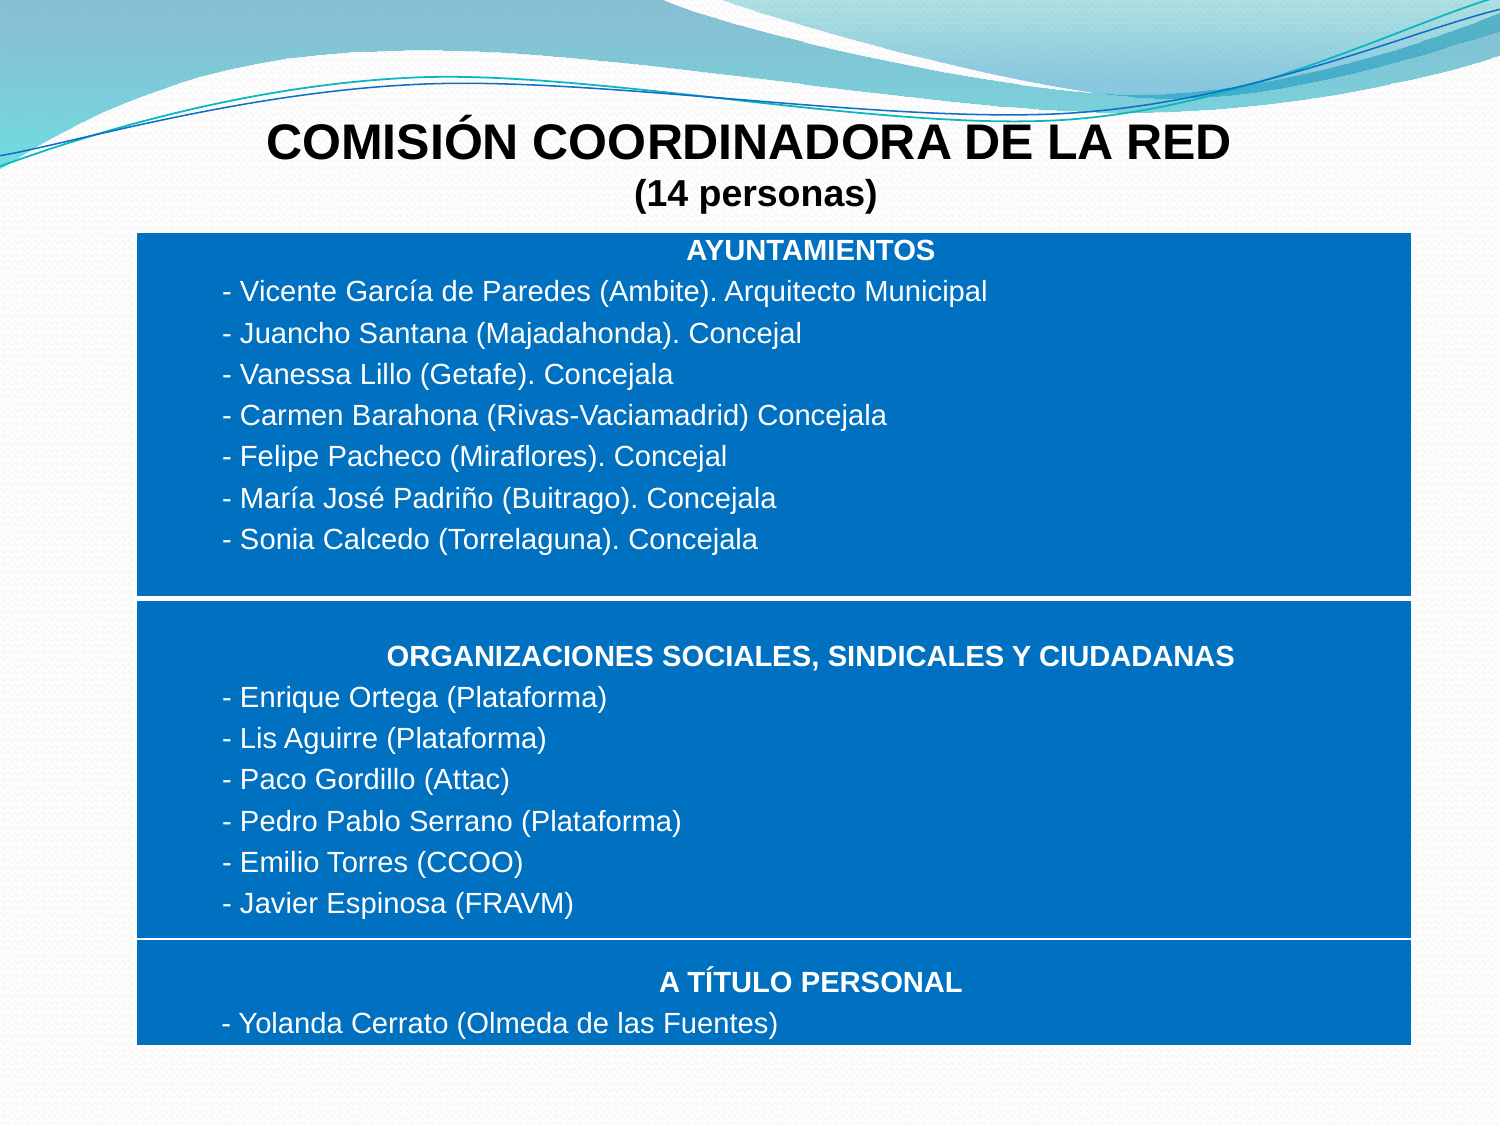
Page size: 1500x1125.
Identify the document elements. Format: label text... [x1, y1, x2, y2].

text_box COMISIÓN COORDINADORA DE LA RED (14 personas) [29, 101, 1483, 222]
table_cell A TÍTULO PERSONAL - Yolanda Cerrato (Olmeda de las Fuentes) [137, 940, 1411, 1045]
table_header AYUNTAMIENTOS - Vicente García de Paredes (Ambite). Arquitecto Municipal - Juancho Santana (Majadahonda). Concejal - Vanessa Lillo (Getafe). Concejala - Carmen Barahona (Rivas-Vaciamadrid) Concejala - Felipe Pacheco (Miraflores). Concejal - María José Padriño (Buitrago). Concejala - Sonia Calcedo (Torrelaguna). Concejala [137, 233, 1411, 596]
table_cell ORGANIZACIONES SOCIALES, SINDICALES Y CIUDADANAS - Enrique Ortega (Plataforma) - Lis Aguirre (Plataforma) - Paco Gordillo (Attac) - Pedro Pablo Serrano (Plataforma) - Emilio Torres (CCOO) - Javier Espinosa (FRAVM) [137, 601, 1411, 938]
